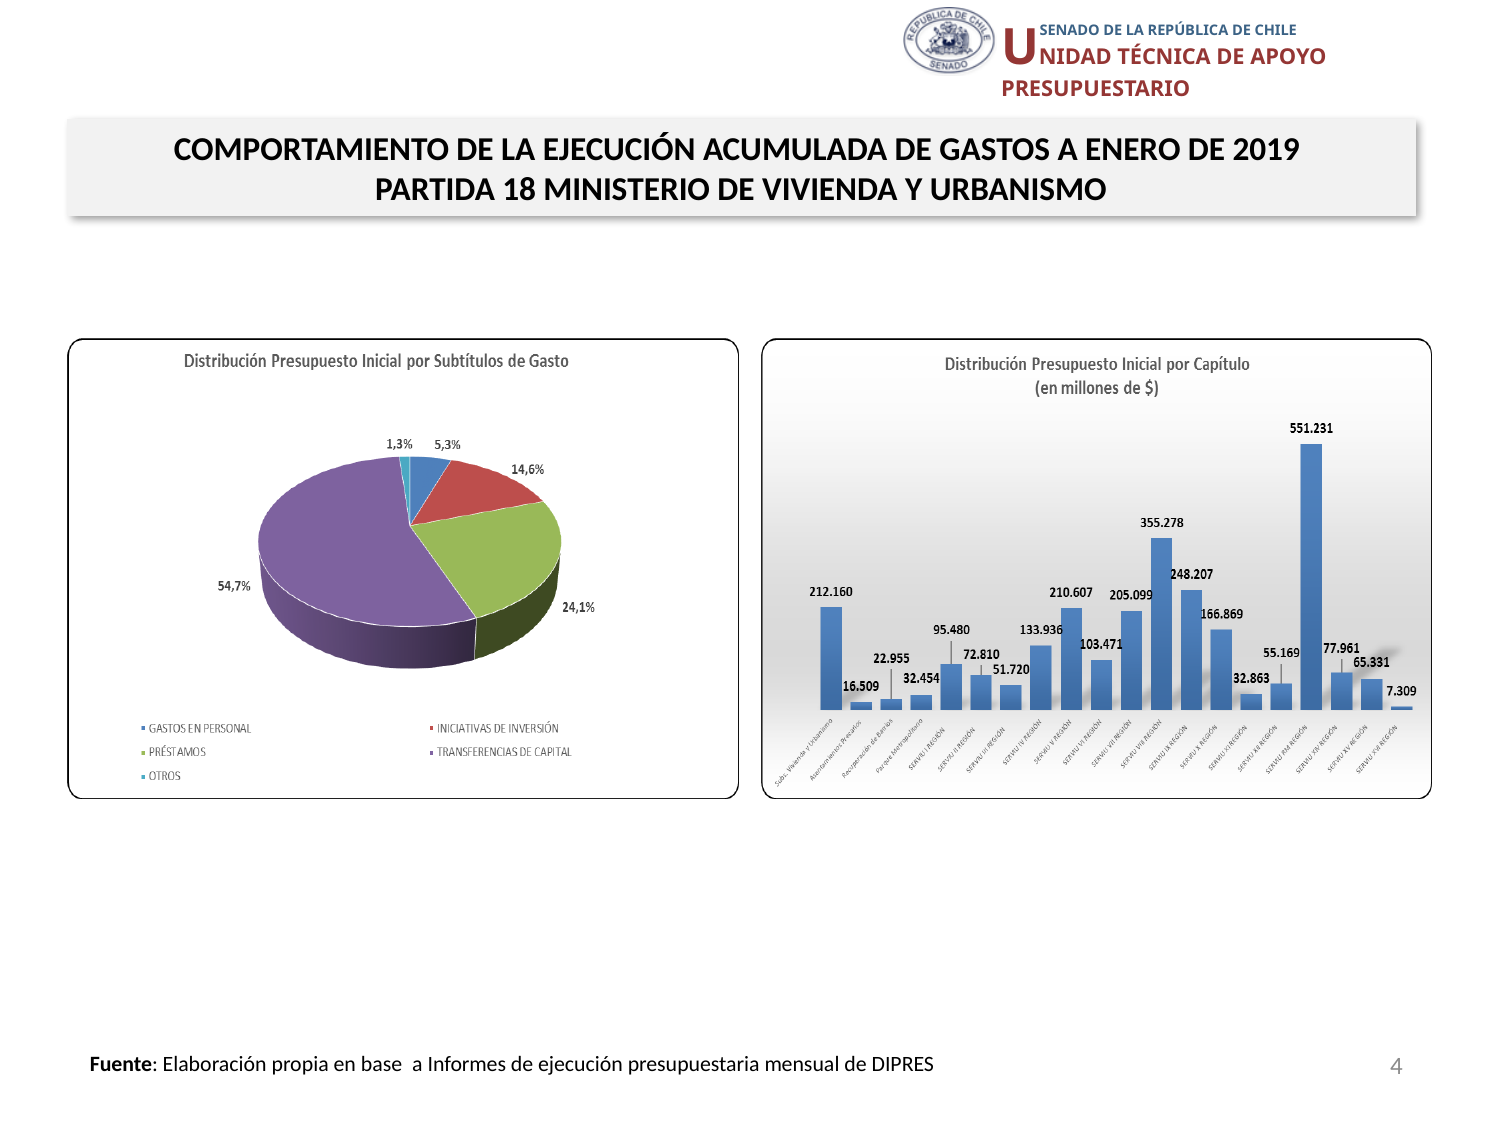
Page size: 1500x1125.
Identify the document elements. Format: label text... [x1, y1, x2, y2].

picture [67, 337, 739, 799]
text_box COMPORTAMIENTO DE LA EJECUCIÓN ACUMULADA DE GASTOS A ENERO DE 2019 PARTIDA 18 MINISTERIO DE VIVIENDA Y URBANISMO [67, 119, 1415, 216]
picture [903, 7, 997, 76]
picture [761, 337, 1433, 799]
slide_number 4 [1067, 1035, 1418, 1095]
